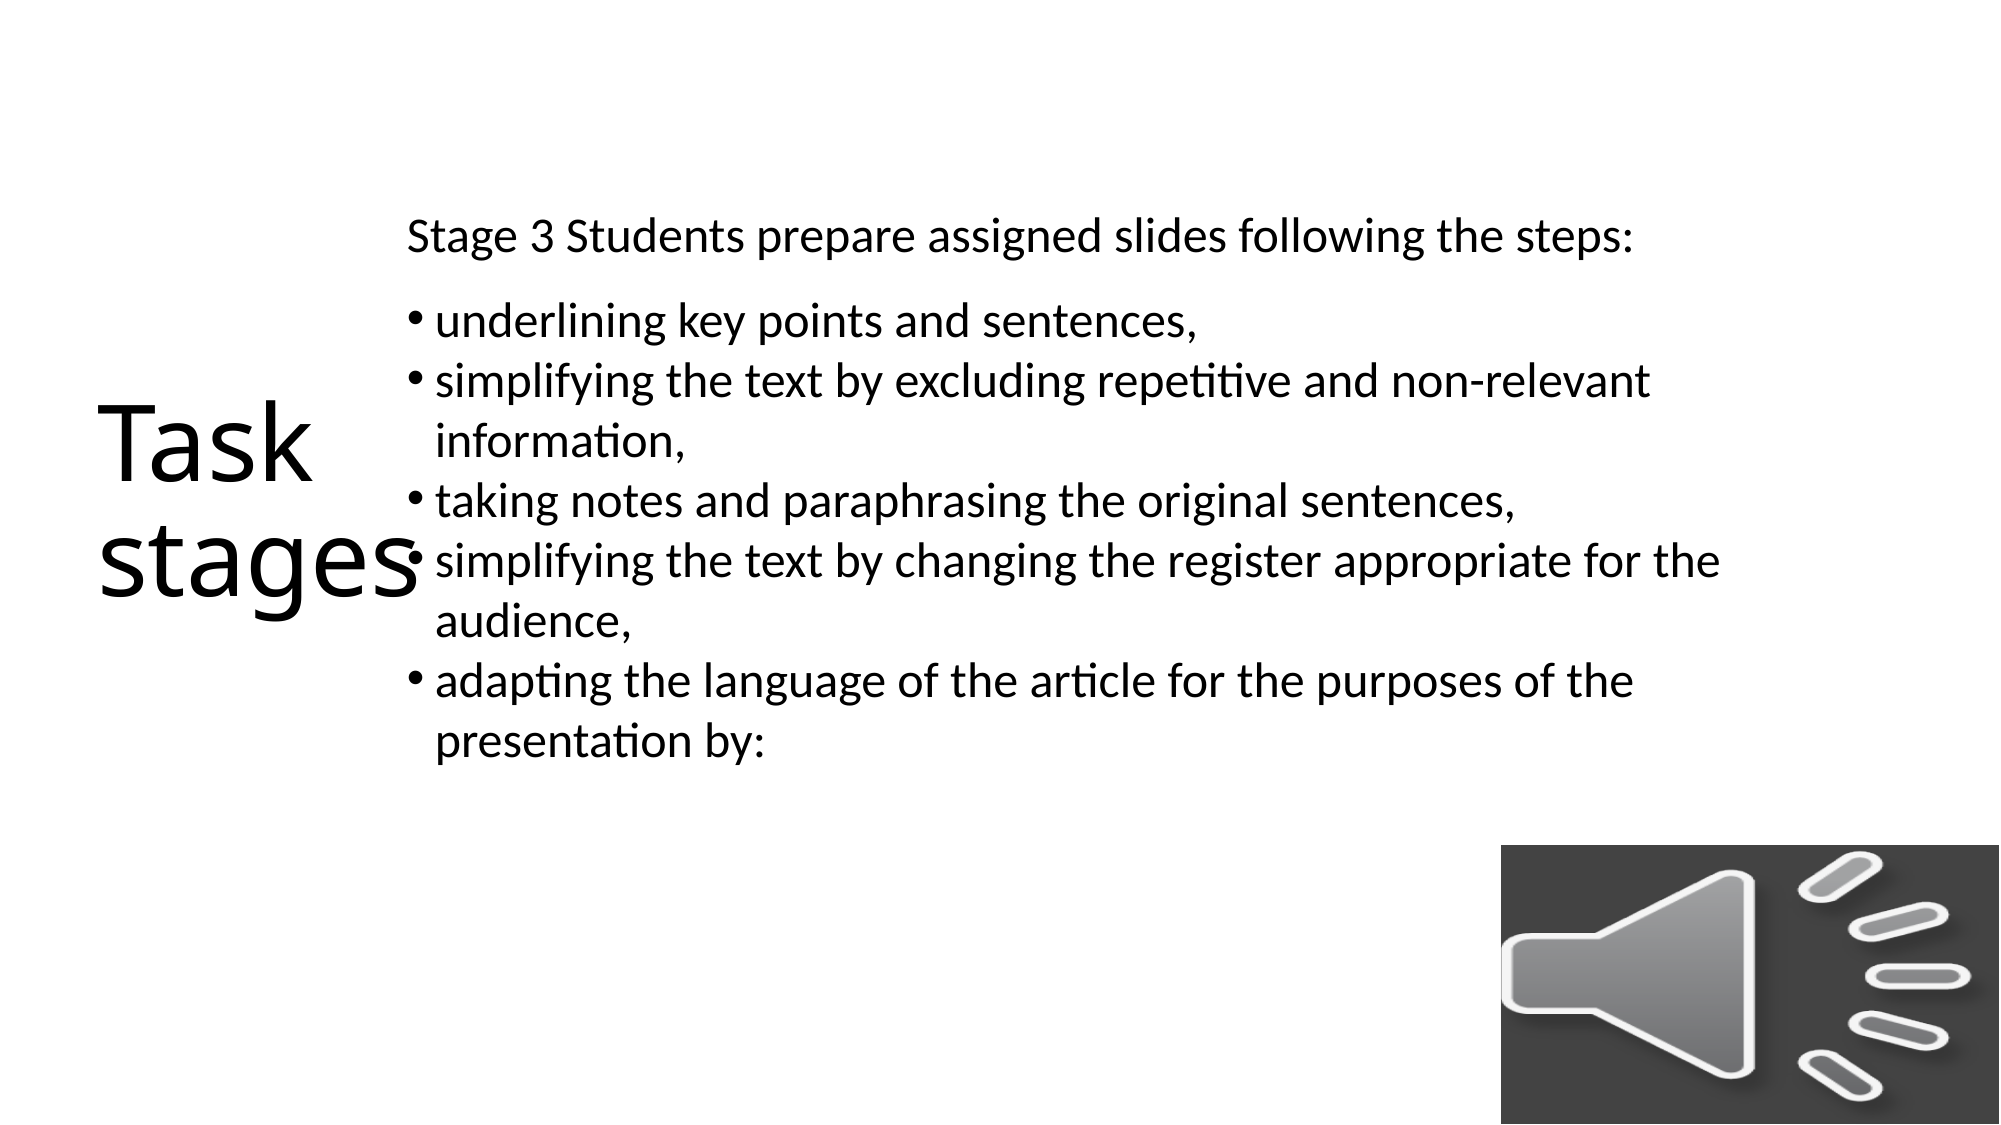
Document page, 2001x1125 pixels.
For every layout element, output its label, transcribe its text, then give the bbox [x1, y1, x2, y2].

title Task stages [82, 345, 391, 665]
picture [1499, 843, 2000, 1125]
list Stage 3 Students prepare assigned slides following the steps: underlining key points and sentences, simplifying the text by excluding repetitive and non-relevant information, taking notes and paraphrasing the original sentences, simplifying the text by changing the register appropriate for the audience, adapting the language of the article for the purposes of the presentation by: [391, 194, 1882, 815]
